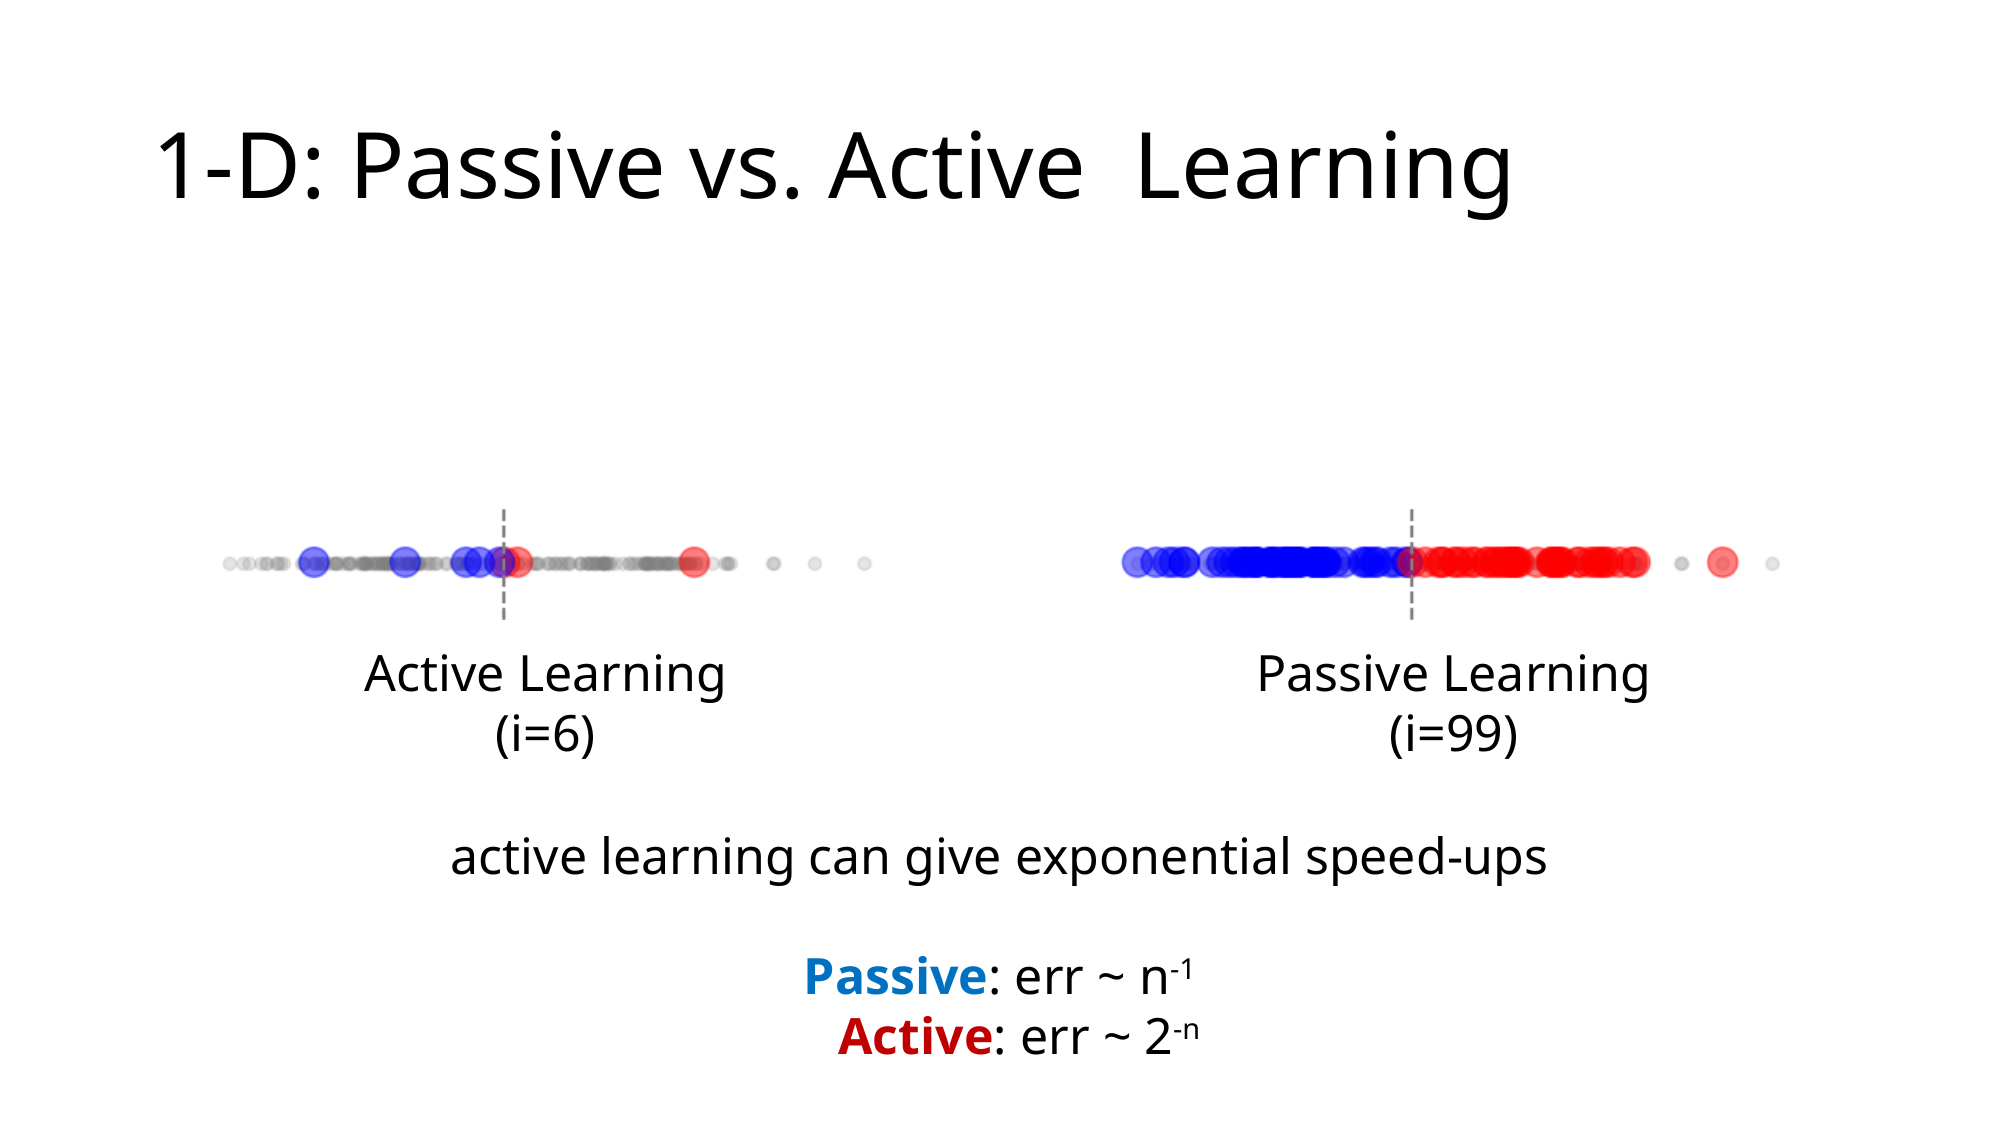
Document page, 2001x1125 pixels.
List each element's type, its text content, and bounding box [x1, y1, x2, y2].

picture [183, 490, 909, 635]
text_box Passive Learning (i=99) . [1183, 635, 1725, 816]
text_box active learning can give exponential speed-ups Passive: err ~ n-1 Active: err ~ 2-n . [222, 816, 1778, 1125]
title 1-D: Passive vs. Active Learning [137, 59, 1863, 278]
picture [1091, 490, 1817, 635]
text_box Active Learning (i=6) . [274, 635, 817, 816]
